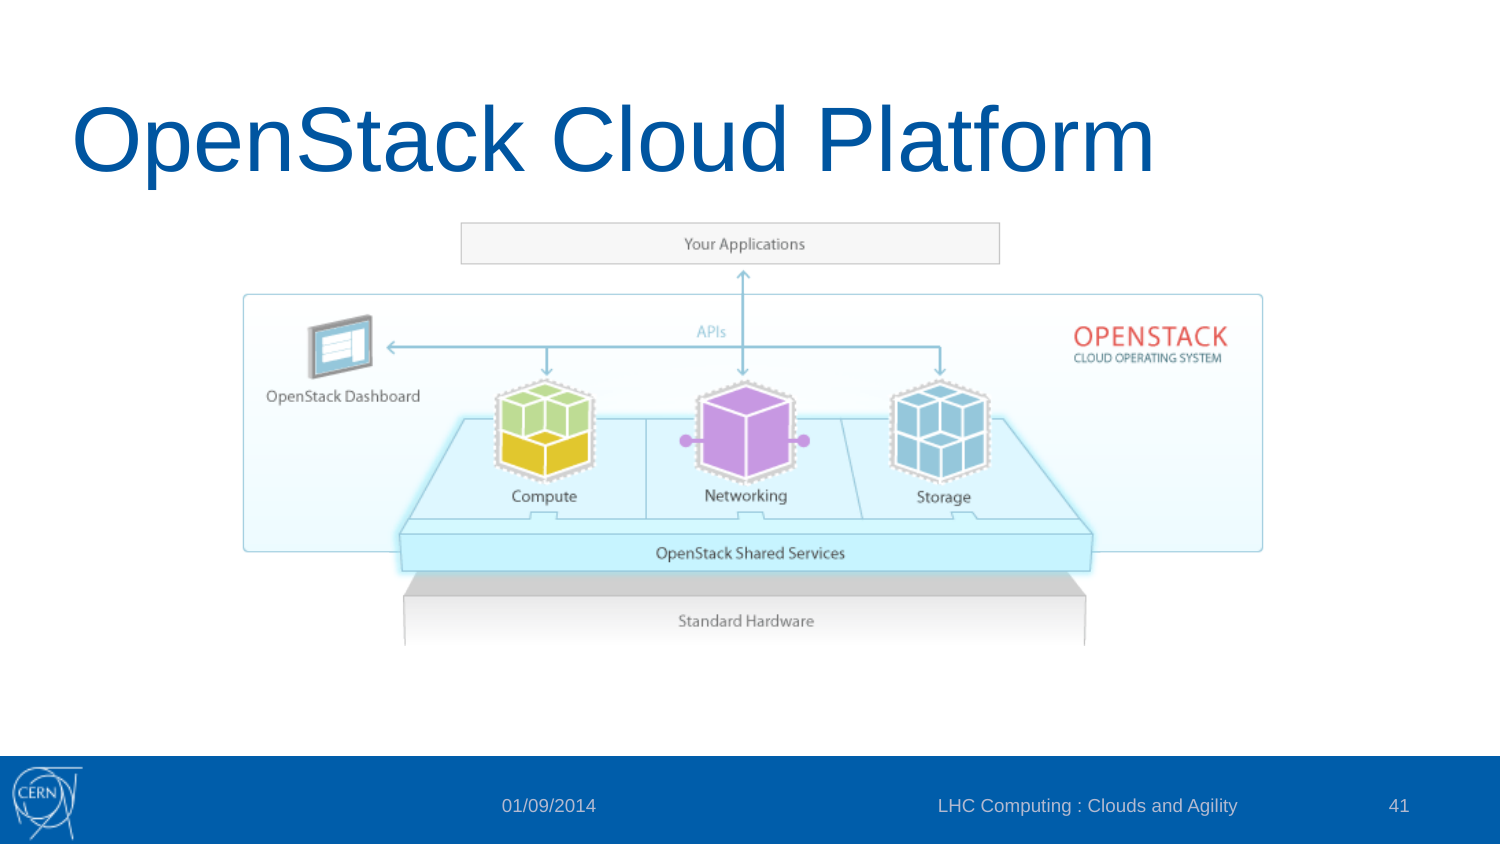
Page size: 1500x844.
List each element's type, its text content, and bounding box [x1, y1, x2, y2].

title OpenStack Cloud Platform [64, 58, 1313, 211]
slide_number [486, 782, 837, 828]
footer LHC Computing : Clouds and Agility [850, 782, 1326, 828]
slide_number 41 [1342, 782, 1425, 828]
picture [240, 221, 1265, 647]
